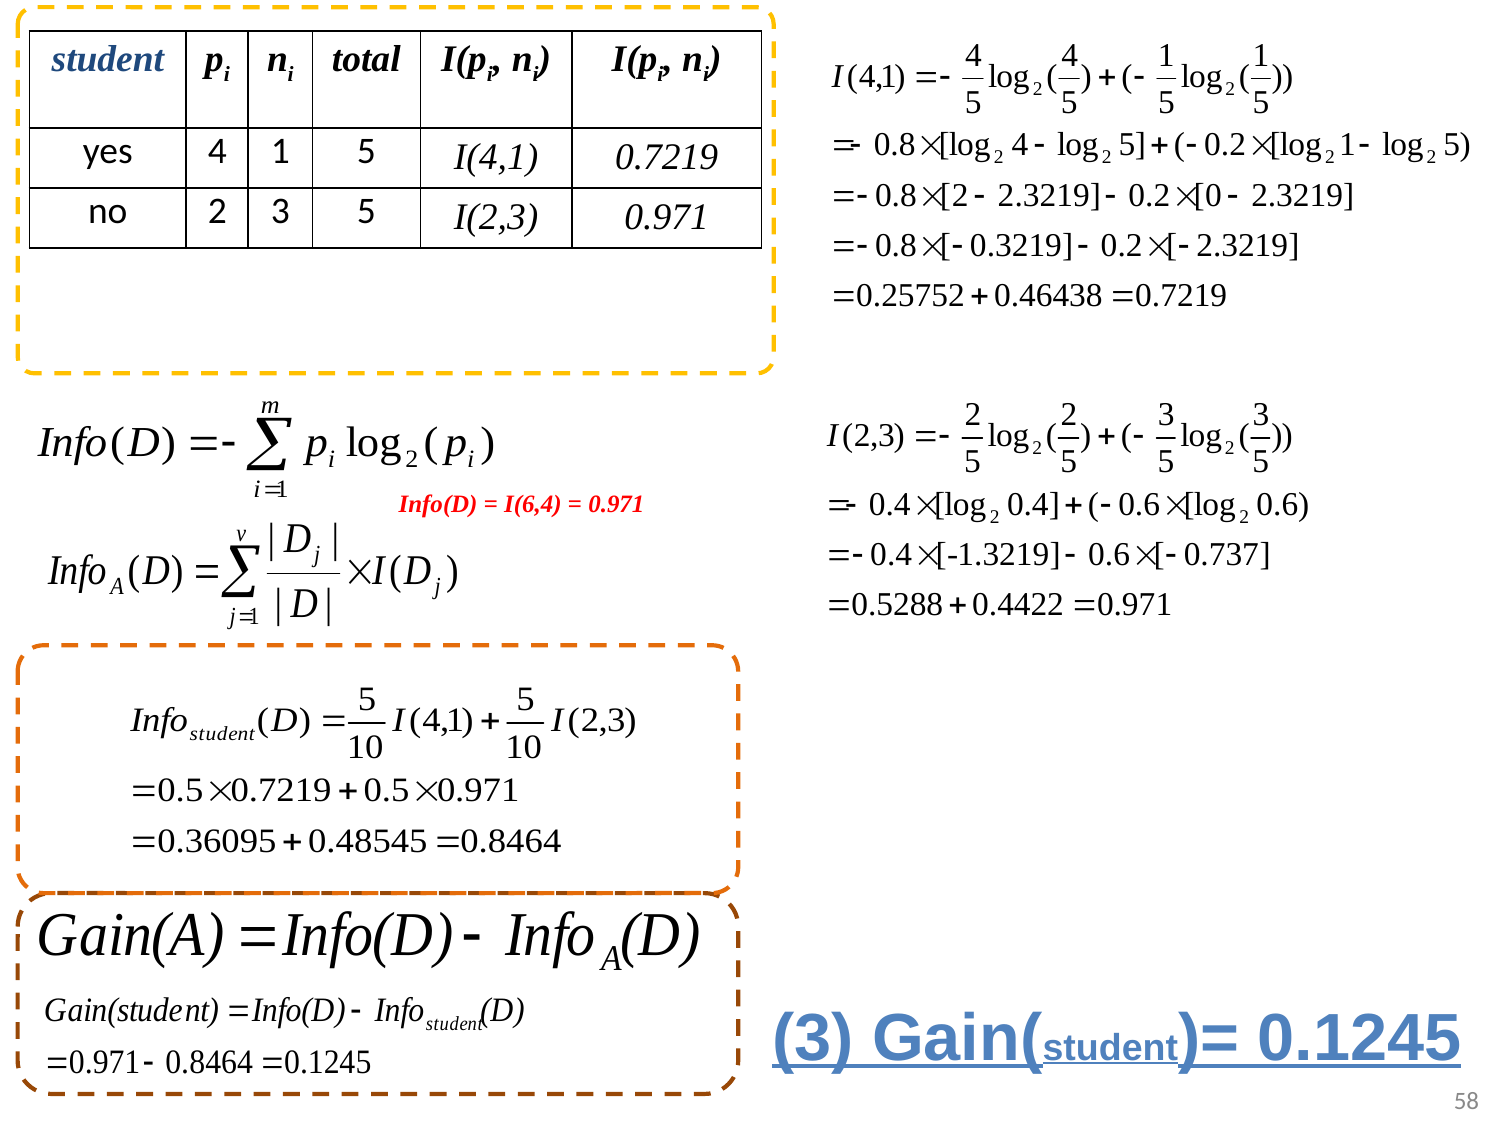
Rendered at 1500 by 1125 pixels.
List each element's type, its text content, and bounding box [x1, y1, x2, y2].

text_box (3) Gain(student)= 0.1245 [757, 986, 1477, 1081]
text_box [39, 989, 528, 1081]
slide_number 58 [1144, 1069, 1495, 1125]
text_box Info(D) = I(6,4) = 0.971 [472, 479, 750, 525]
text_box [825, 33, 1478, 315]
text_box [820, 393, 1315, 622]
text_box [40, 509, 467, 638]
text_box [15, 5, 776, 376]
text_box [15, 894, 741, 1097]
text_box [26, 897, 711, 989]
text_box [29, 892, 709, 982]
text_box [123, 676, 644, 862]
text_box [29, 385, 502, 507]
text_box [15, 643, 741, 896]
